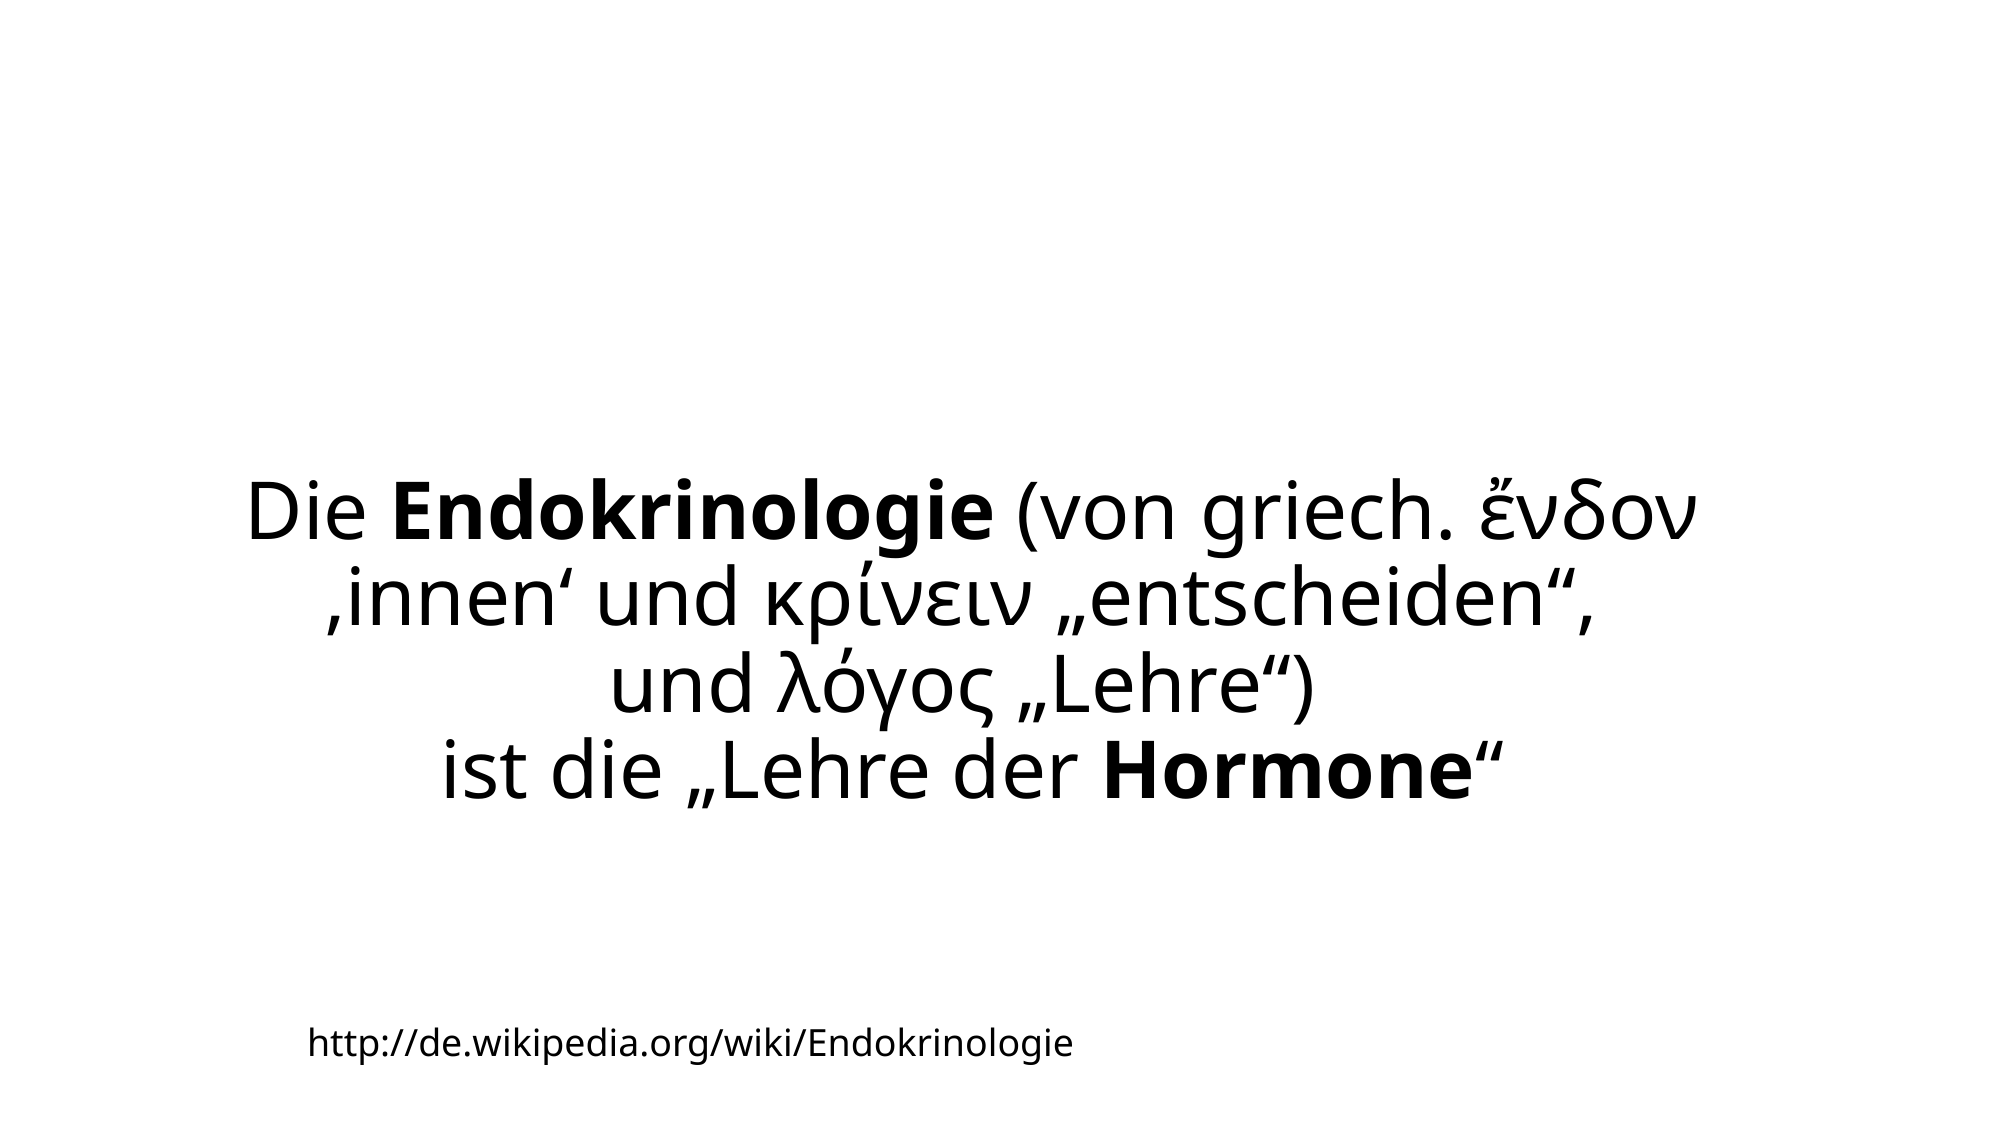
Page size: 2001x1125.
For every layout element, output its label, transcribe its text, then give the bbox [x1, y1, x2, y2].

title Die Endokrinologie (von griech. ἔνδον ‚innen‘ und κρίνειν „entscheiden“, und λόγος „Lehre“) ist die „Lehre der Hormone“ [222, 431, 1723, 824]
text_box http://de.wikipedia.org/wiki/Endokrinologie [292, 1011, 1090, 1072]
